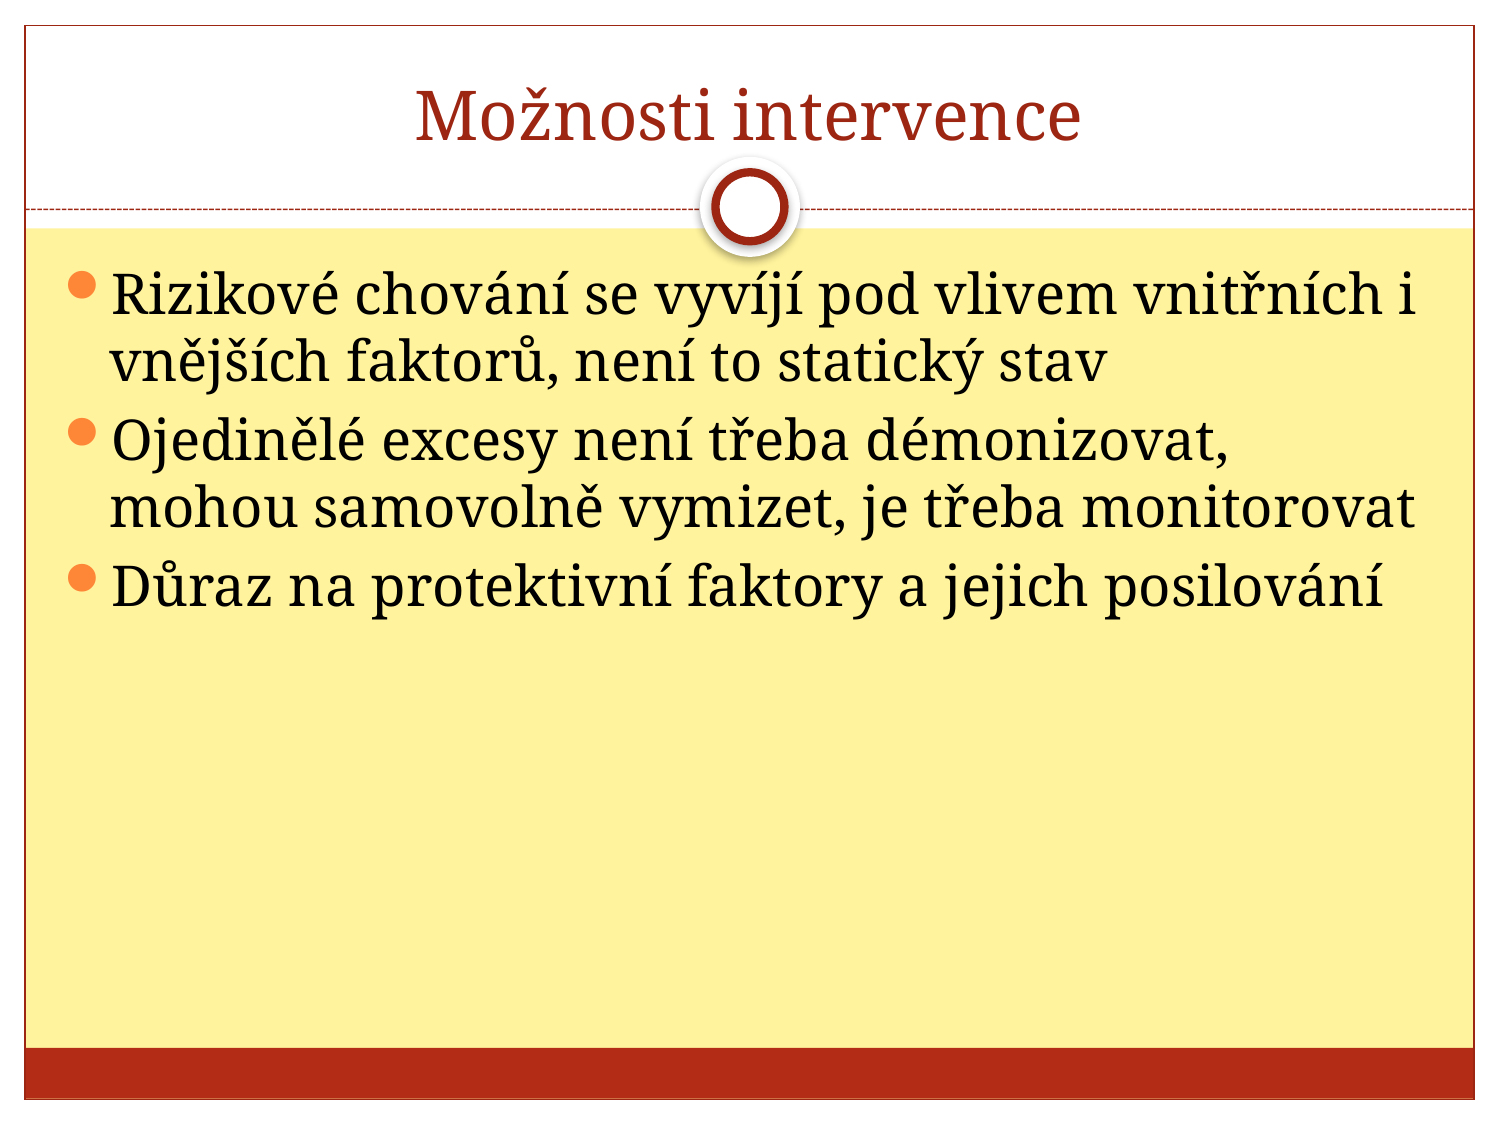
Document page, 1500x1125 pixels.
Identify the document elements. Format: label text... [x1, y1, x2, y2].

list Rizikové chování se vyvíjí pod vlivem vnitřních i vnějších faktorů, není to statický stav Ojedinělé excesy není třeba démonizovat, mohou samovolně vymizet, je třeba monitorovat Důraz na protektivní faktory a jejich posilování [49, 250, 1445, 1001]
title Možnosti intervence [49, 37, 1450, 162]
